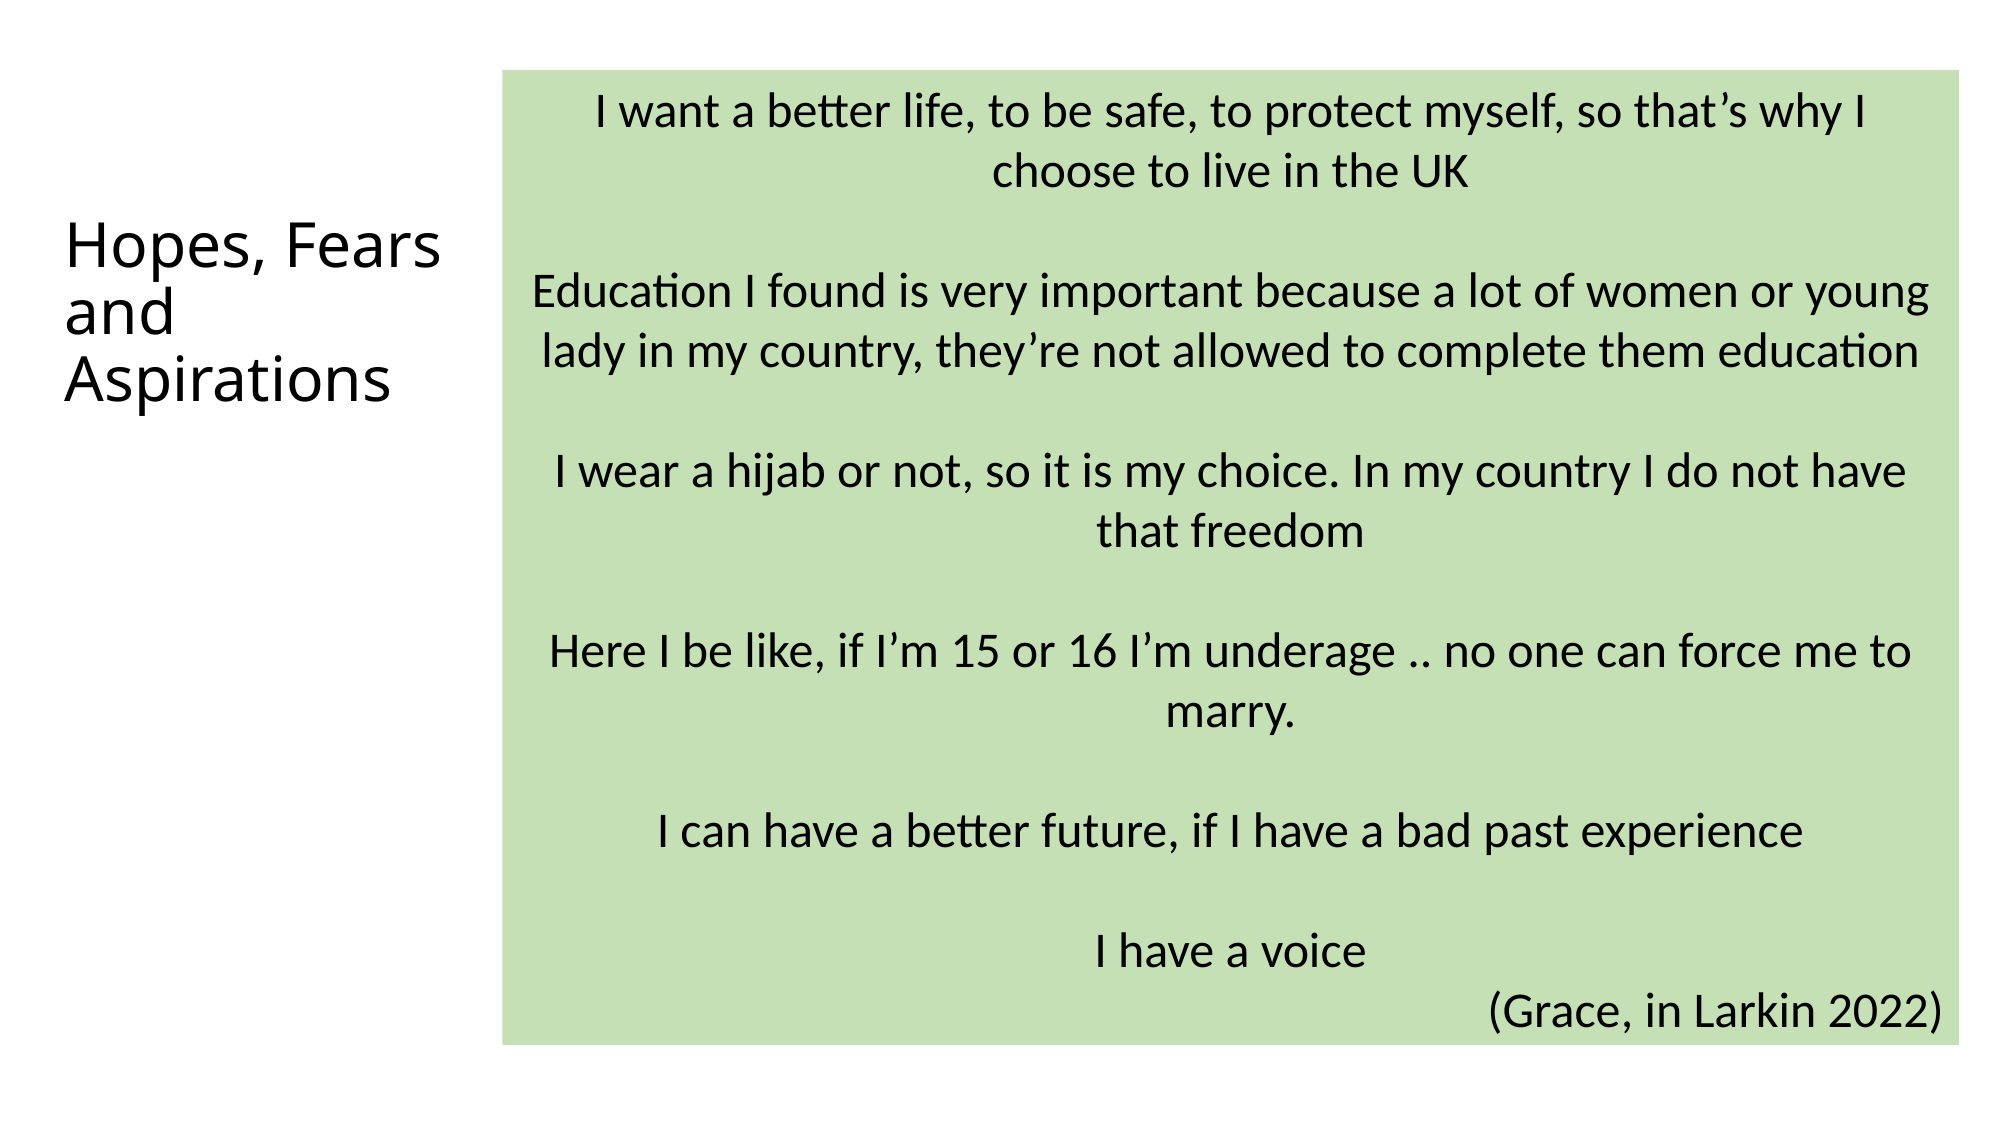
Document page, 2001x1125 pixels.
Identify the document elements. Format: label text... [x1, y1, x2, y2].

title Hopes, Fears and Aspirations [49, 205, 502, 424]
text_box I want a better life, to be safe, to protect myself, so that’s why I choose to live in the UK Education I found is very important because a lot of women or young lady in my country, they’re not allowed to complete them education I wear a hijab or not, so it is my choice. In my country I do not have that freedom Here I be like, if I’m 15 or 16 I’m underage .. no one can force me to marry. I can have a better future, if I have a bad past experience I have a voice (Grace, in Larkin 2022) [502, 70, 1959, 1045]
